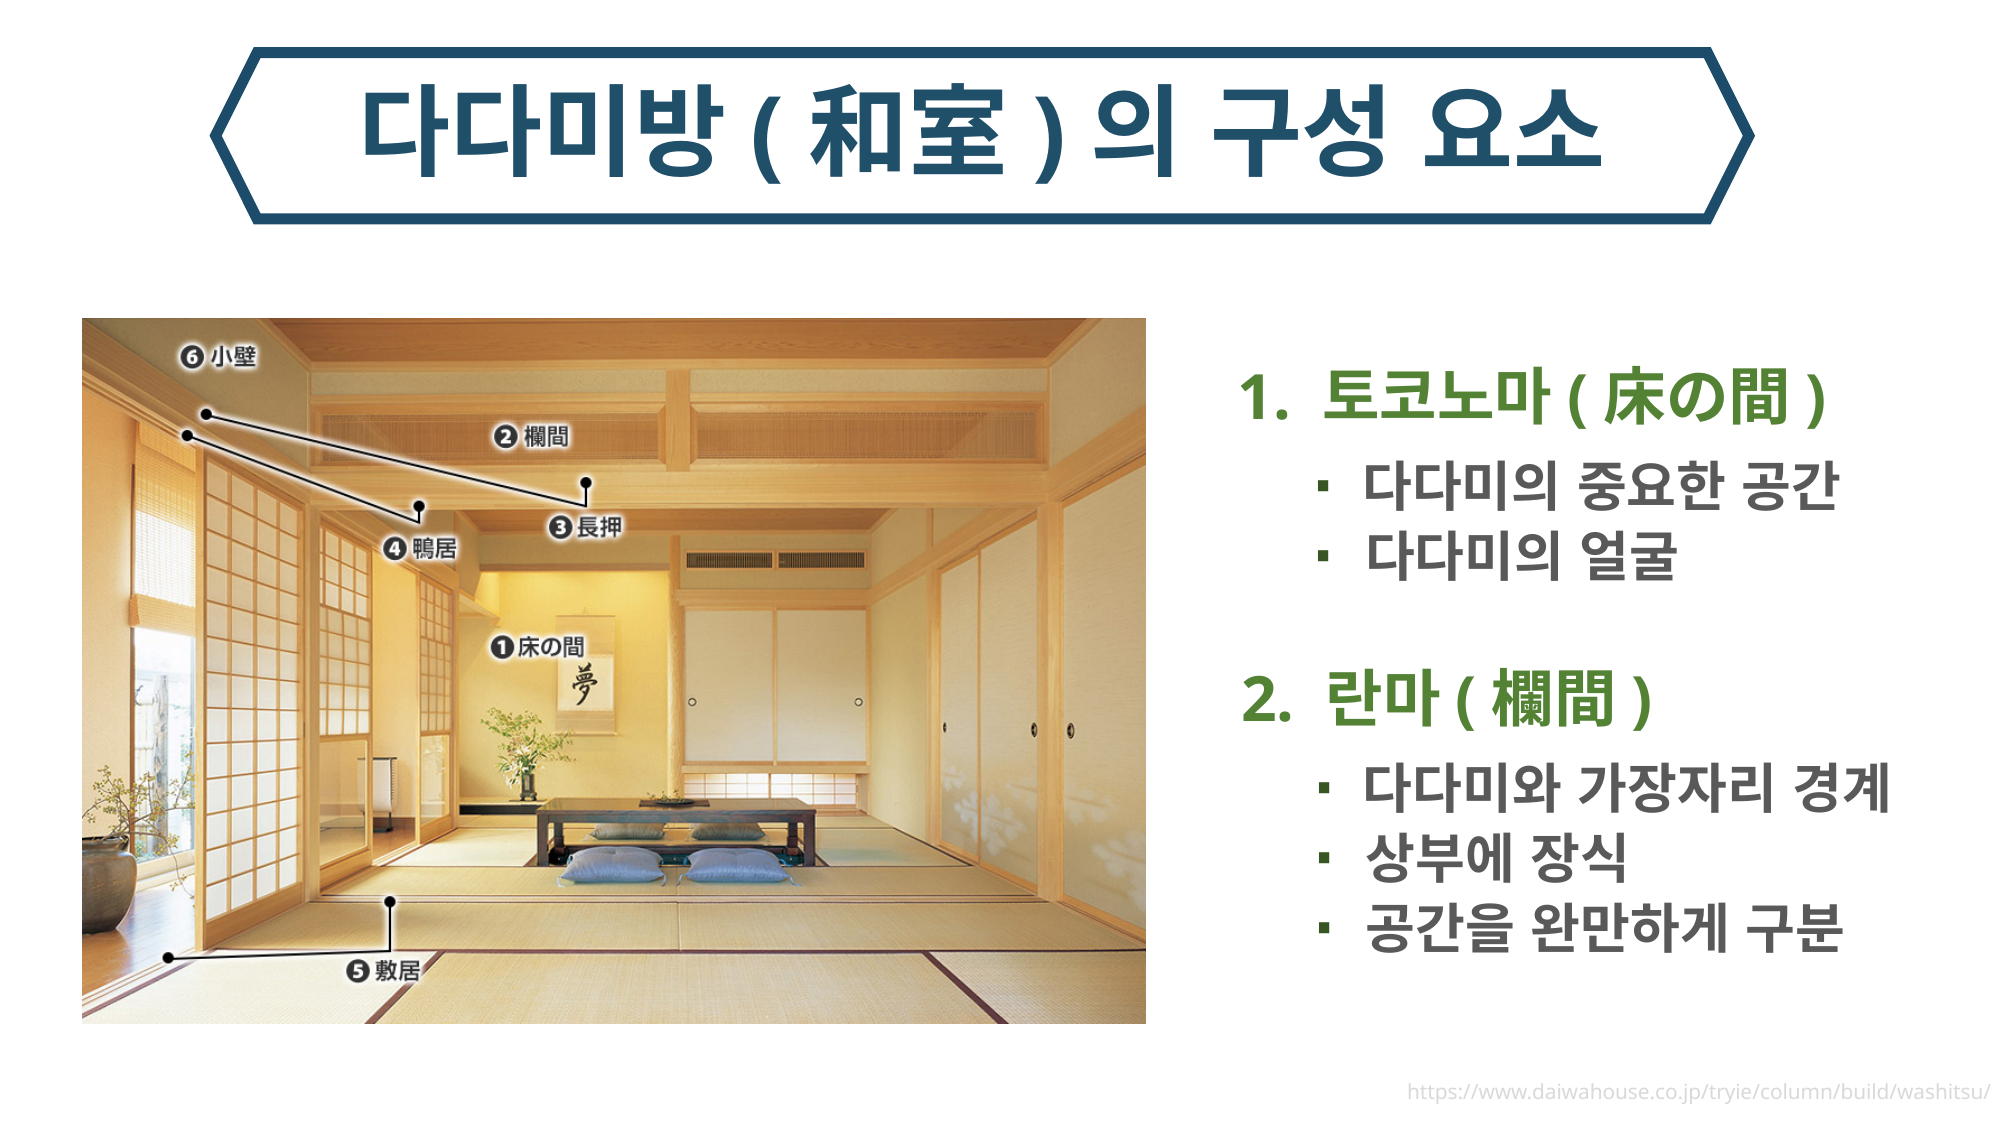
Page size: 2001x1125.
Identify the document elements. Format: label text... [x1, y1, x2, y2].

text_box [215, 52, 1749, 339]
text_box https://www.daiwahouse.co.jp/tryie/column/build/washitsu/ [1392, 1071, 2000, 1112]
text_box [1253, 651, 1984, 970]
picture [81, 318, 1146, 1024]
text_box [1245, 349, 1918, 598]
